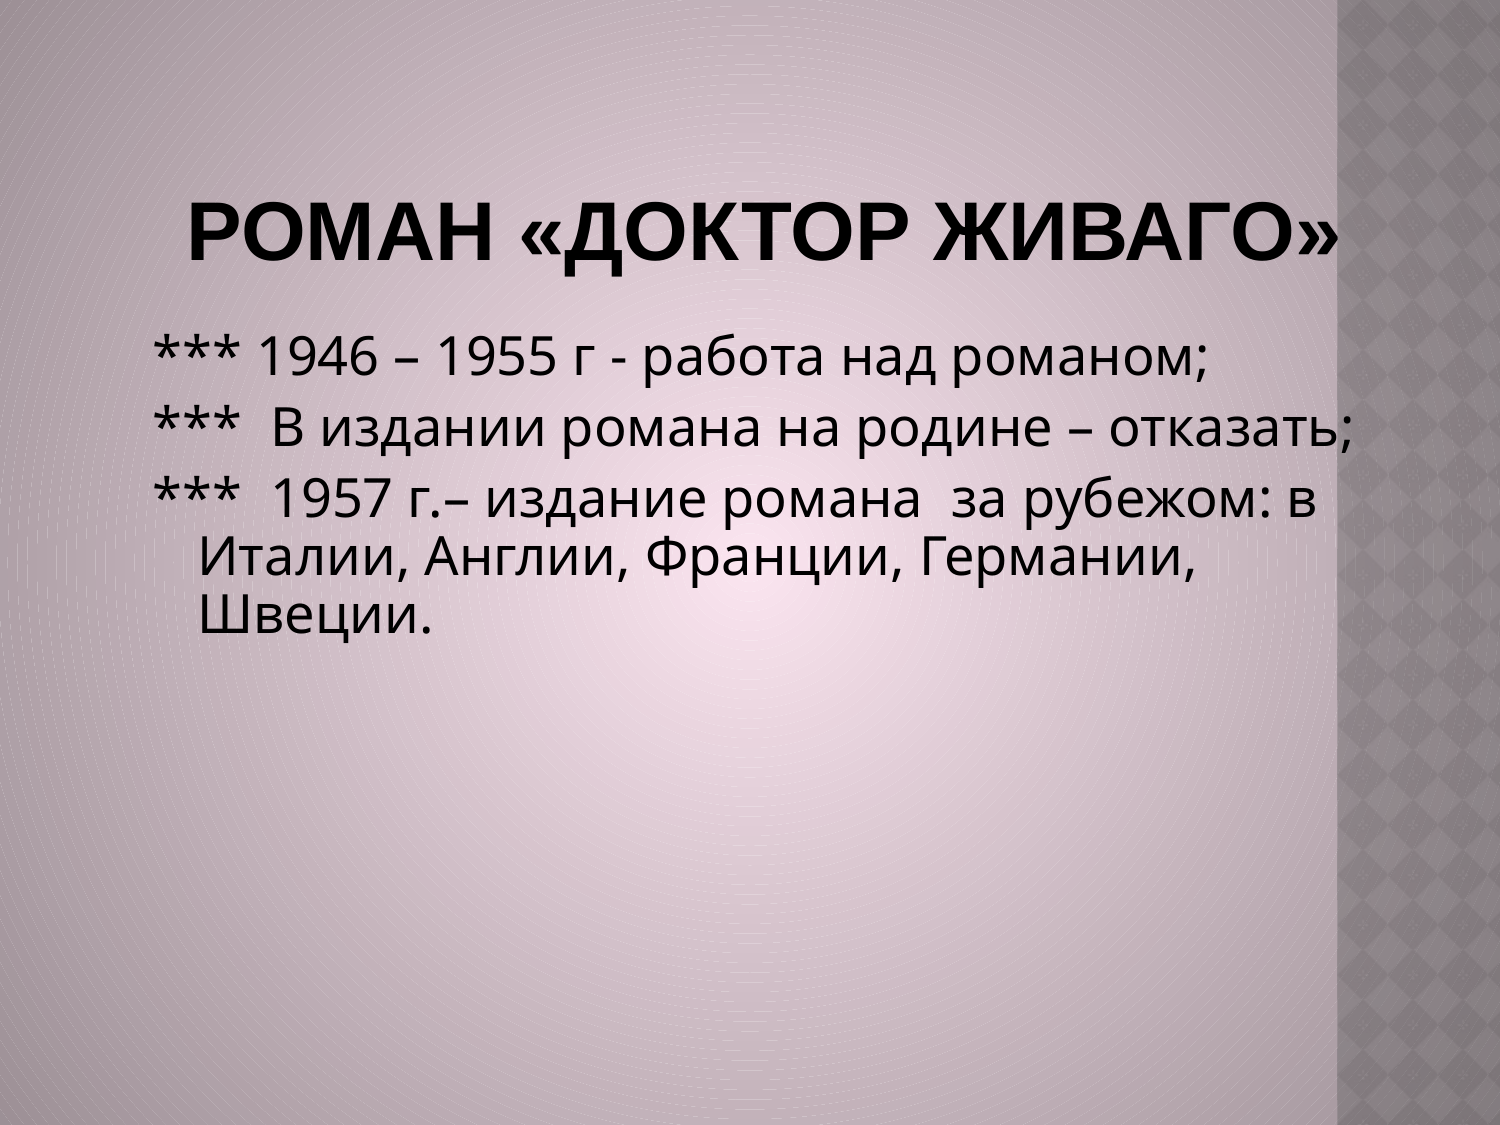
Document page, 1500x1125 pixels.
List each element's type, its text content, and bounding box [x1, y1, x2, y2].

title Роман «Доктор Живаго» [76, 42, 1453, 278]
list *** 1946 – 1955 г - работа над романом; *** В издании романа на родине – отказать; *** 1957 г.– издание романа за рубежом: в Италии, Англии, Франции, Германии, Швеции. [137, 243, 1451, 1047]
